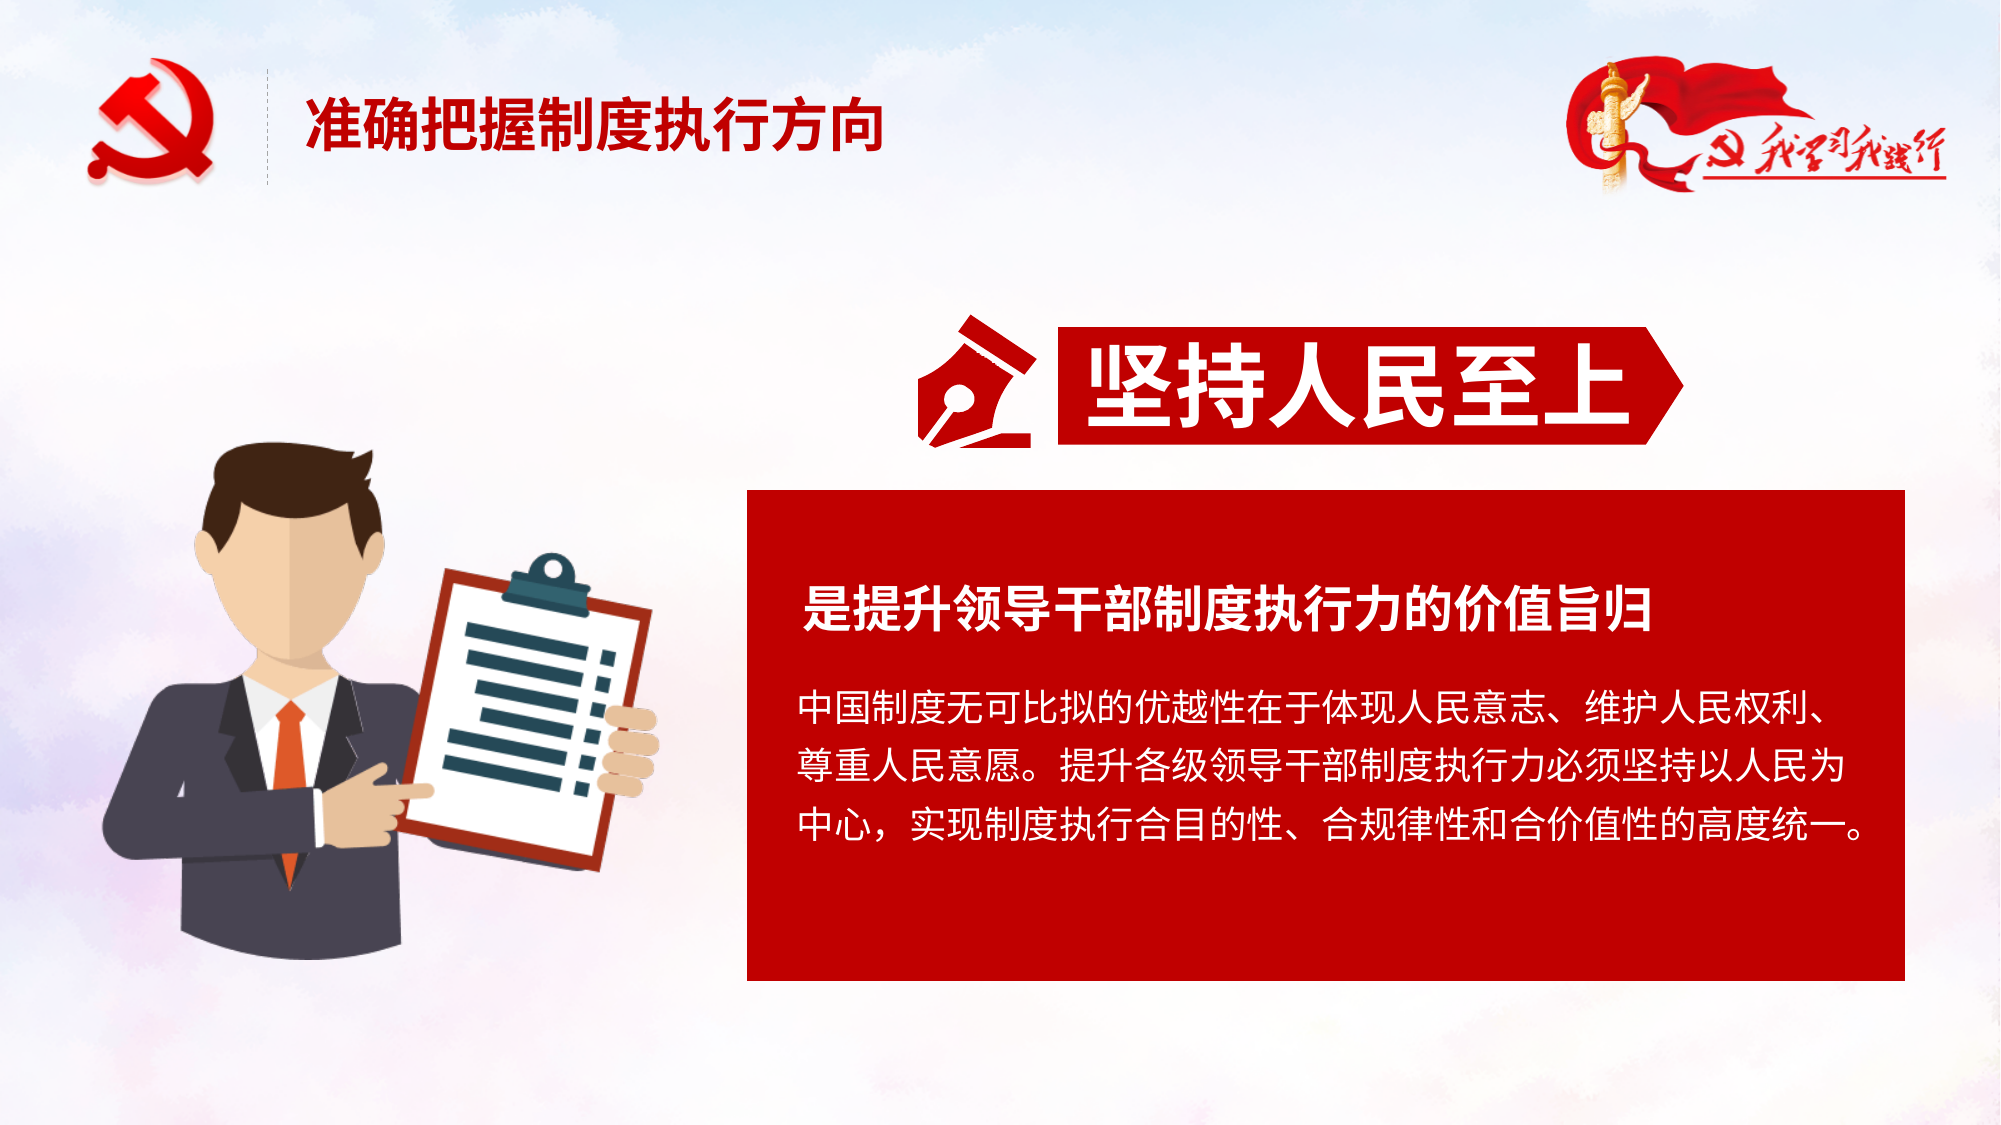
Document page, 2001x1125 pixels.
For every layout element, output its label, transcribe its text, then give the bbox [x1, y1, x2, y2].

text_box [959, 433, 1031, 448]
text_box 是提升领导干部制度执行力的价值旨归 [788, 570, 1985, 646]
text_box 准确把握制度执行方向 [289, 80, 1473, 166]
text_box [1057, 326, 1068, 446]
text_box [958, 314, 1037, 375]
text_box 中国制度无可比拟的优越性在于体现人民意志、维护人民权利、尊重人民意愿。提升各级领导干部制度执行力必须坚持以人民为中心，实现制度执行合目的性、合规律性和合价值性的高度统一。 [749, 492, 1903, 979]
text_box [918, 343, 1014, 448]
picture [0, 0, 2001, 1125]
text_box 坚持人民至上 [1068, 321, 1705, 447]
